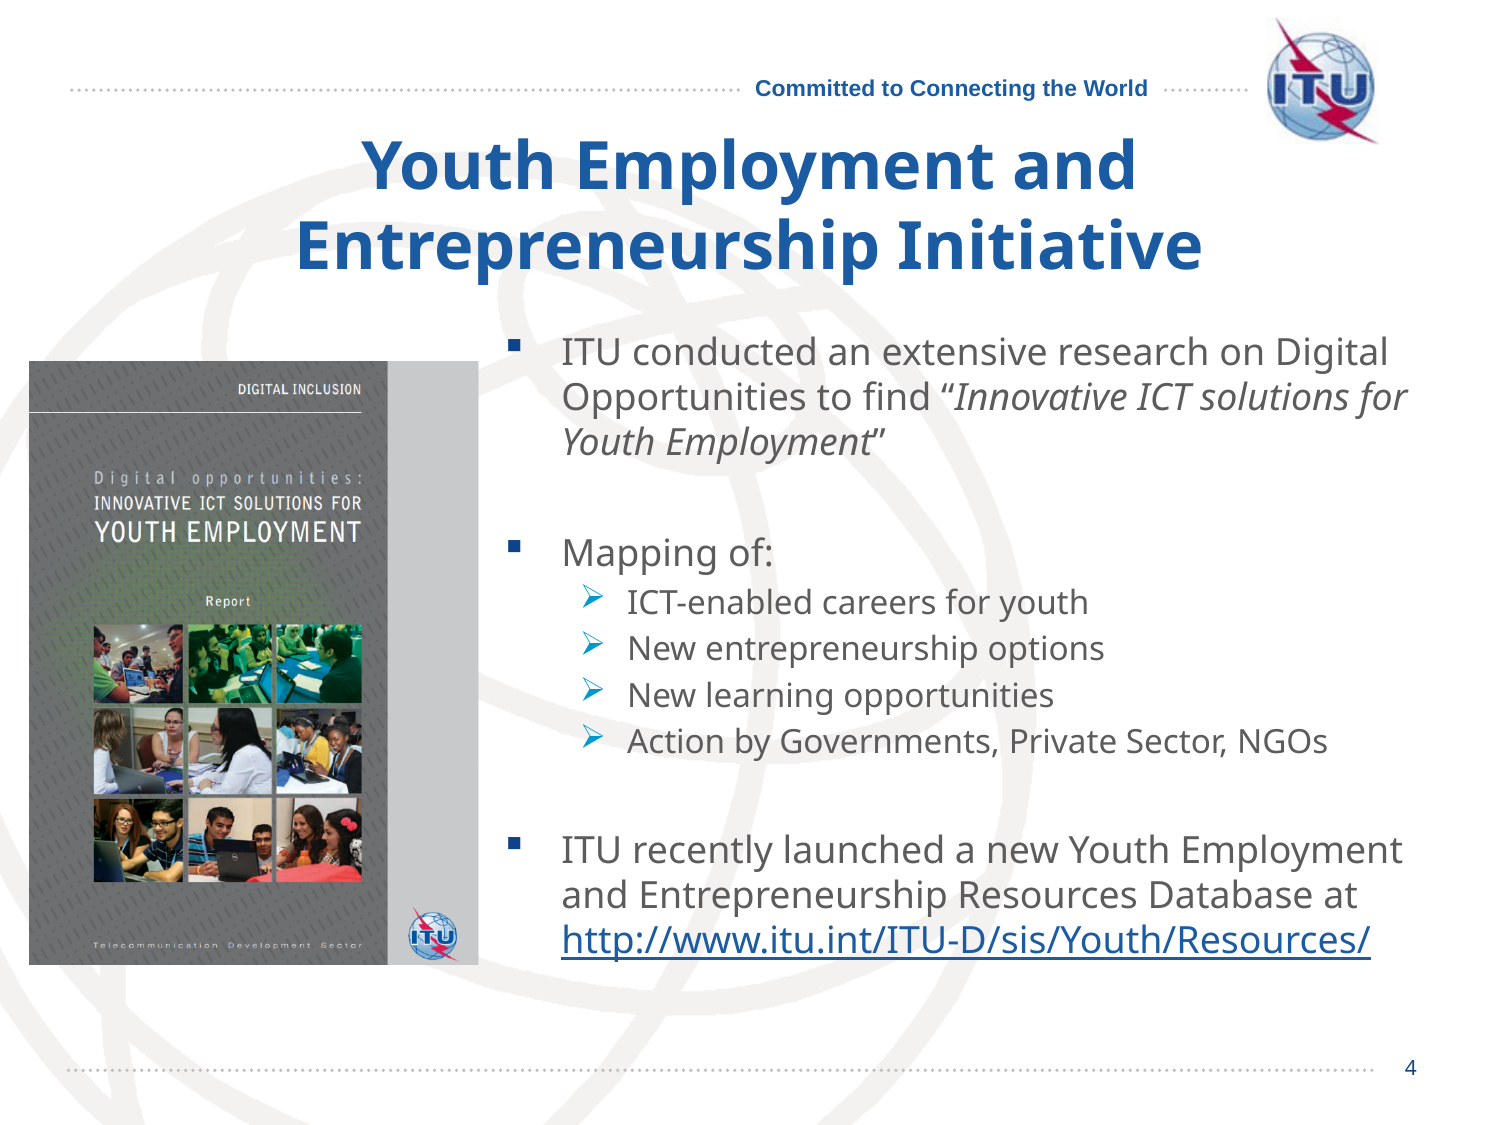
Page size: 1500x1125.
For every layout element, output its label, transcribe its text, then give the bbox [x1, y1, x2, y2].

title Youth Employment and Entrepreneurship Initiative [112, 114, 1388, 291]
list ITU conducted an extensive research on Digital Opportunities to find “Innovative ICT solutions for Youth Employment” Mapping of: ICT-enabled careers for youth New entrepreneurship options New learning opportunities Action by Governments, Private Sector, NGOs ITU recently launched a new Youth Employment and Entrepreneurship Resources Database at http://www.itu.int/ITU-D/sis/Youth/Resources/ [490, 290, 1483, 1024]
slide_number 4 [1375, 1046, 1432, 1088]
picture [0, 132, 1061, 1125]
picture [1222, 7, 1428, 165]
